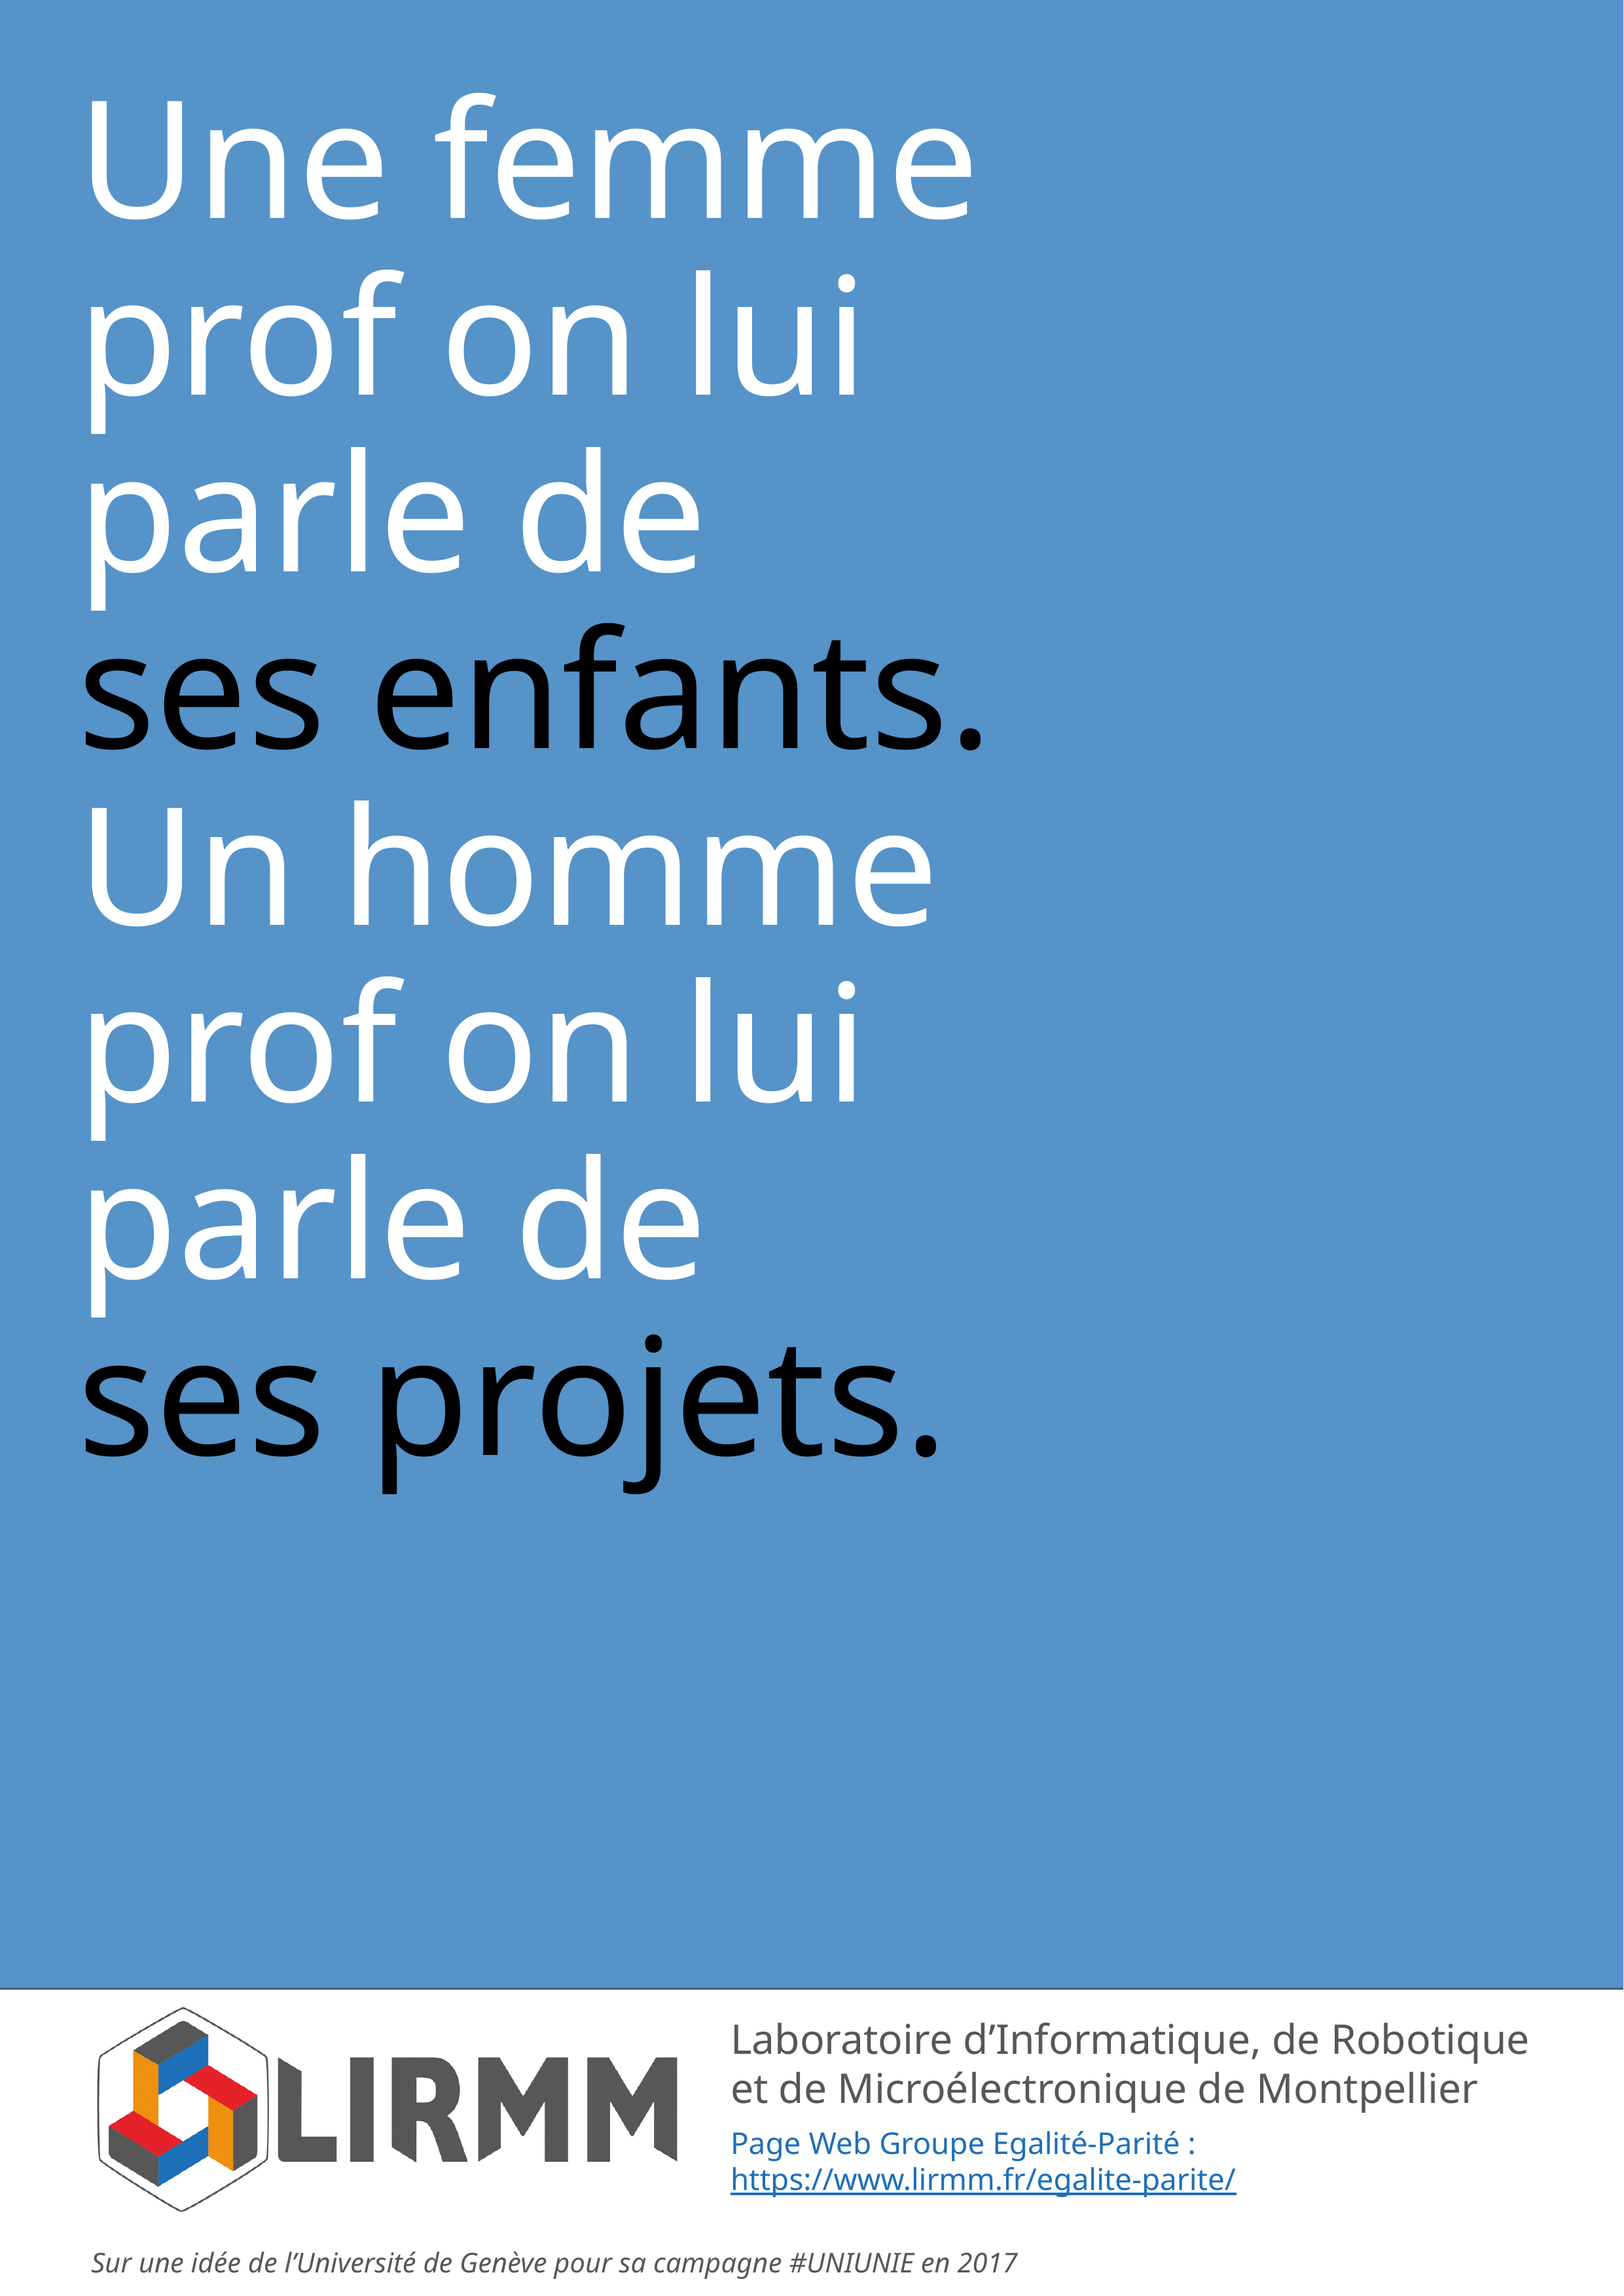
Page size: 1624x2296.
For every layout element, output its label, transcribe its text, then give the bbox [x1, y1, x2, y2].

picture [83, 1994, 688, 2223]
title Une femme prof on lui parle de ses enfants. Un homme prof on lui parle de ses projets. [0, 0, 1624, 1989]
